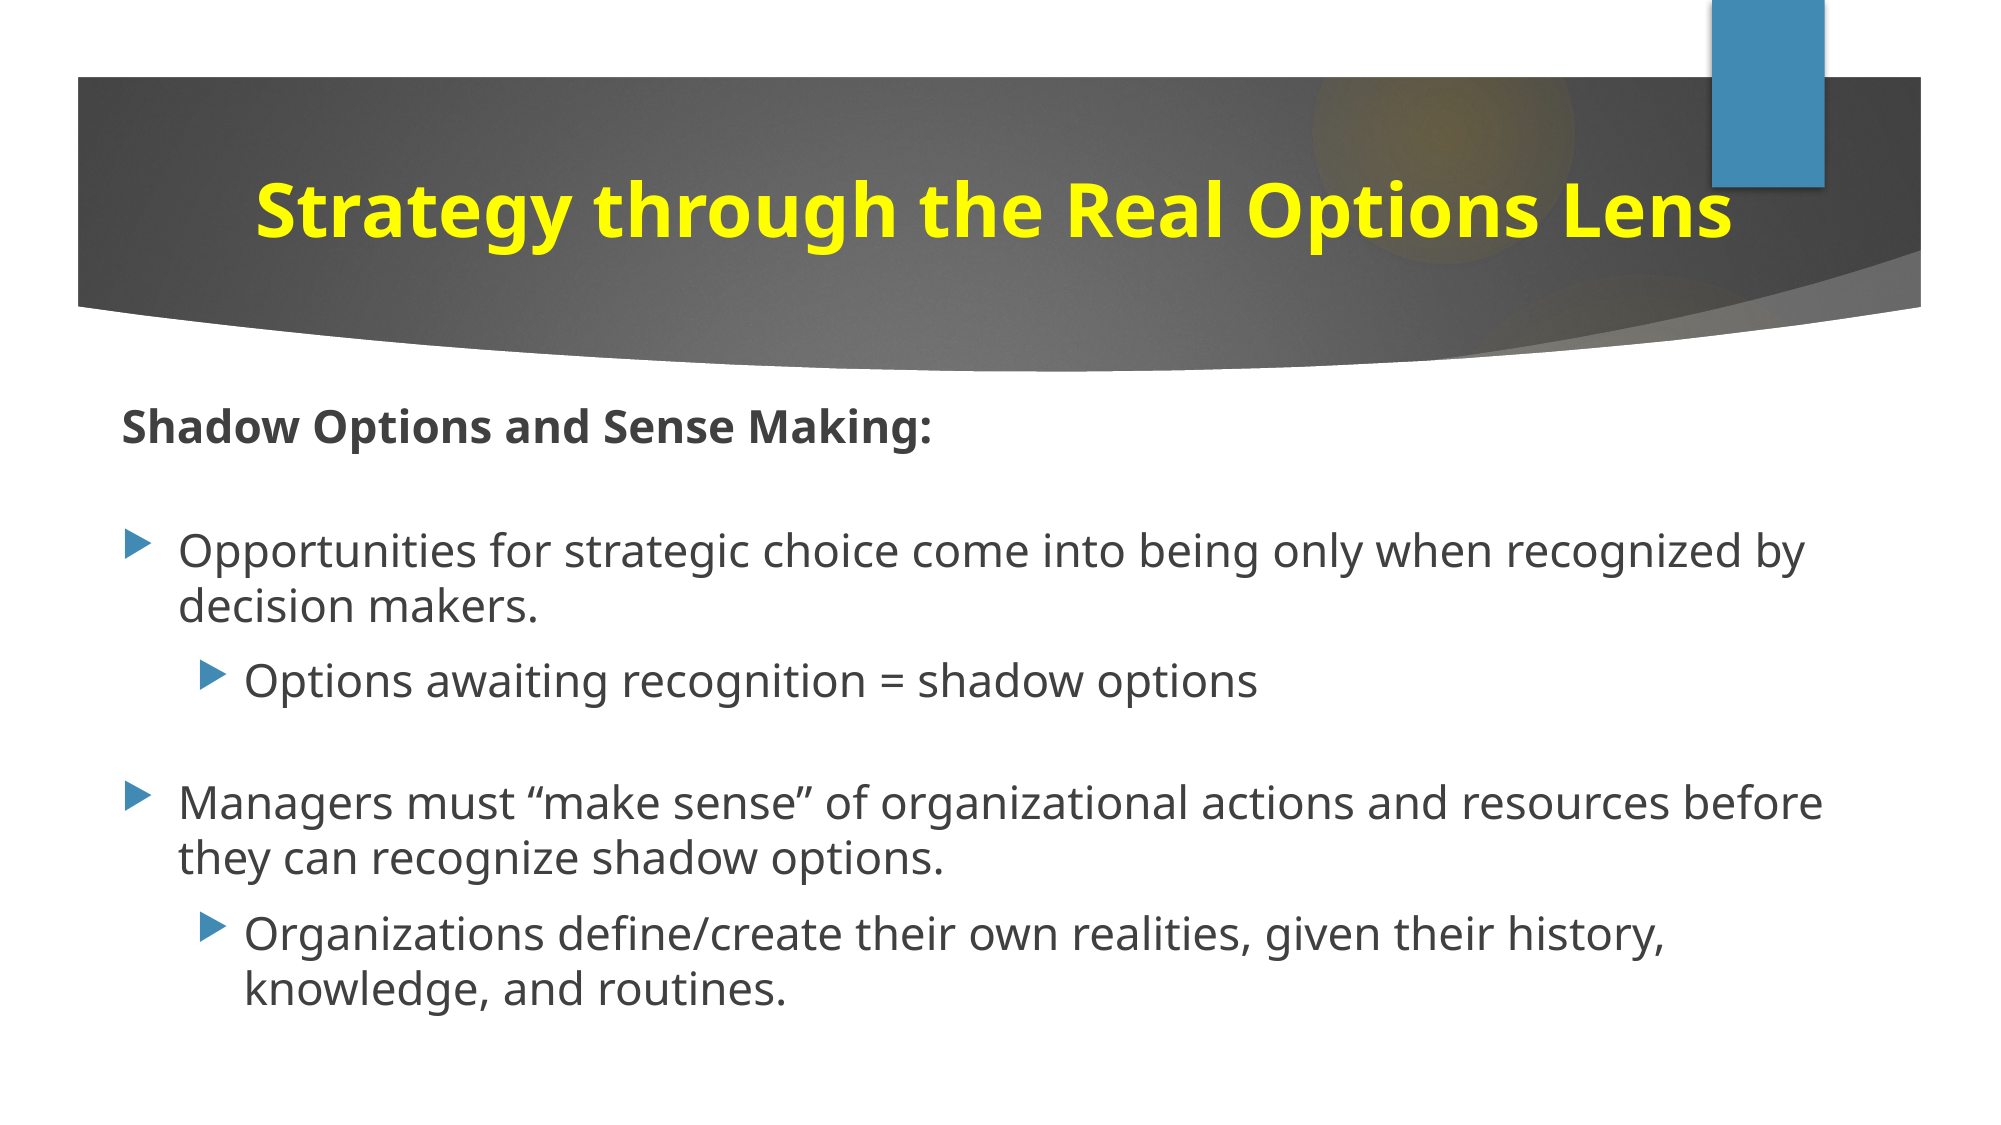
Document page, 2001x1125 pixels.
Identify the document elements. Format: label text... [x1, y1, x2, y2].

list Shadow Options and Sense Making: Opportunities for strategic choice come into being only when recognized by decision makers. Options awaiting recognition = shadow options Managers must “make sense” of organizational actions and resources before they can recognize shadow options. Organizations define/create their own realities, given their history, knowledge, and routines. [106, 389, 1938, 1105]
title Strategy through the Real Options Lens [121, 102, 1869, 313]
